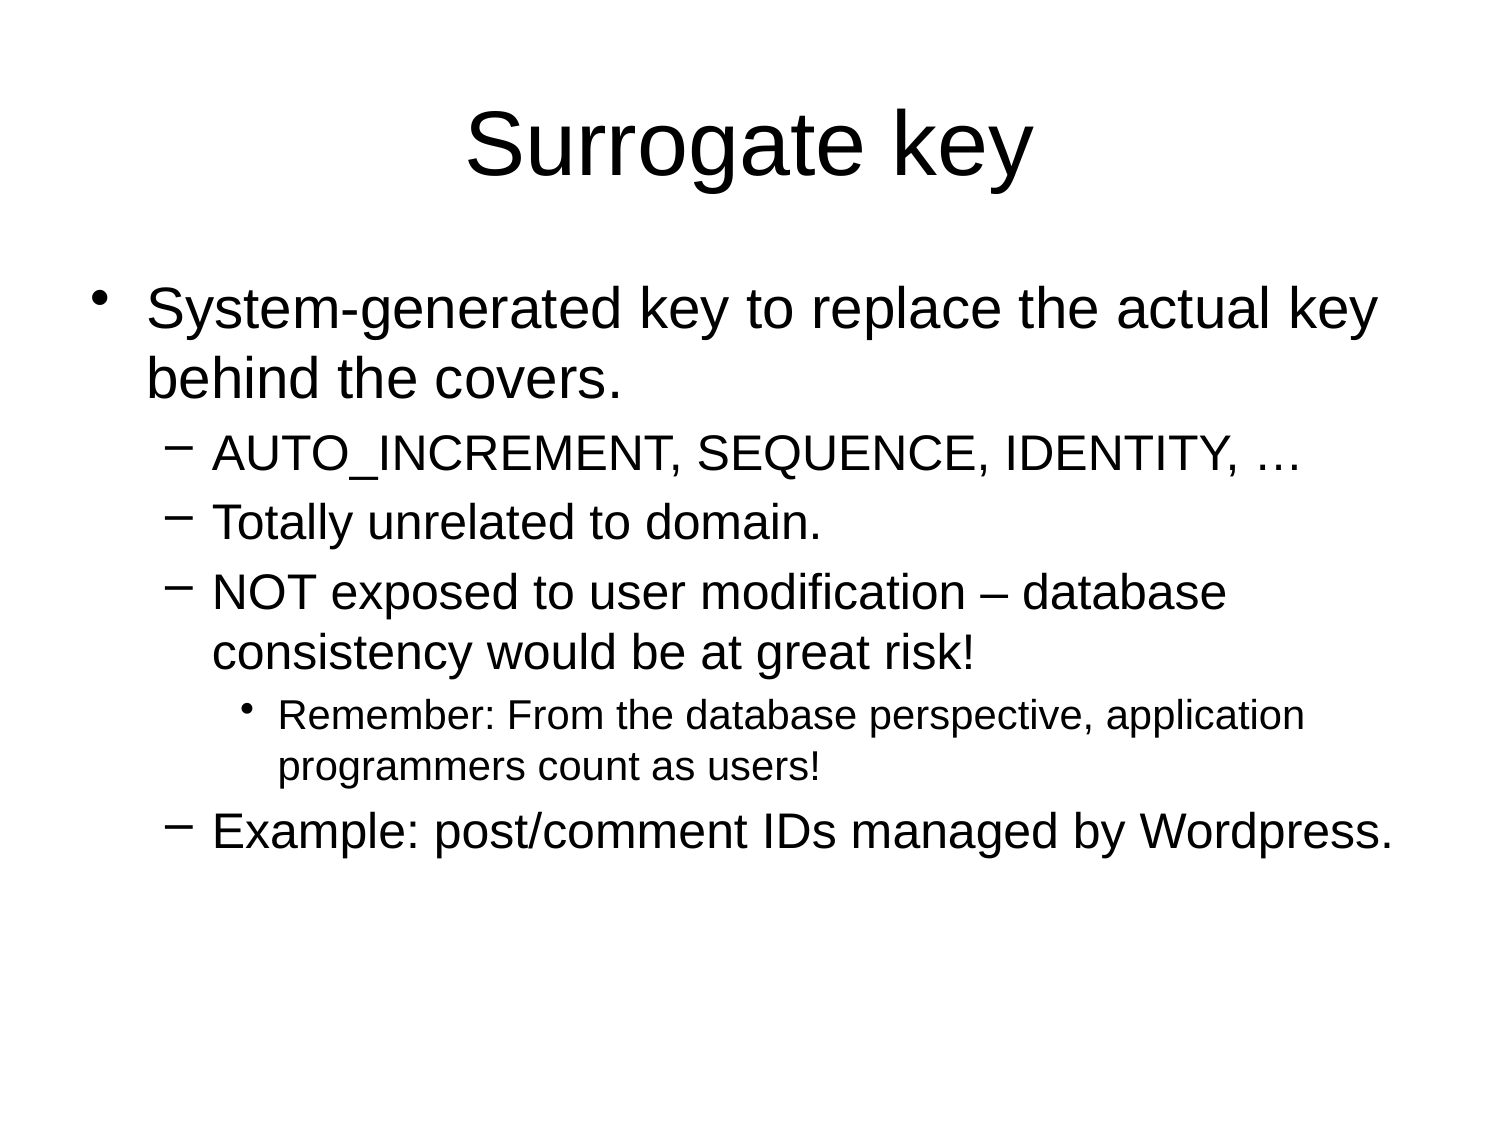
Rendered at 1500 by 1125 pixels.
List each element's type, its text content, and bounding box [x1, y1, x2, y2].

title Surrogate key [75, 45, 1425, 233]
list System-generated key to replace the actual key behind the covers. AUTO_INCREMENT, SEQUENCE, IDENTITY, … Totally unrelated to domain. NOT exposed to user modification – database consistency would be at great risk! Remember: From the database perspective, application programmers count as users! Example: post/comment IDs managed by Wordpress. [75, 262, 1425, 1071]
